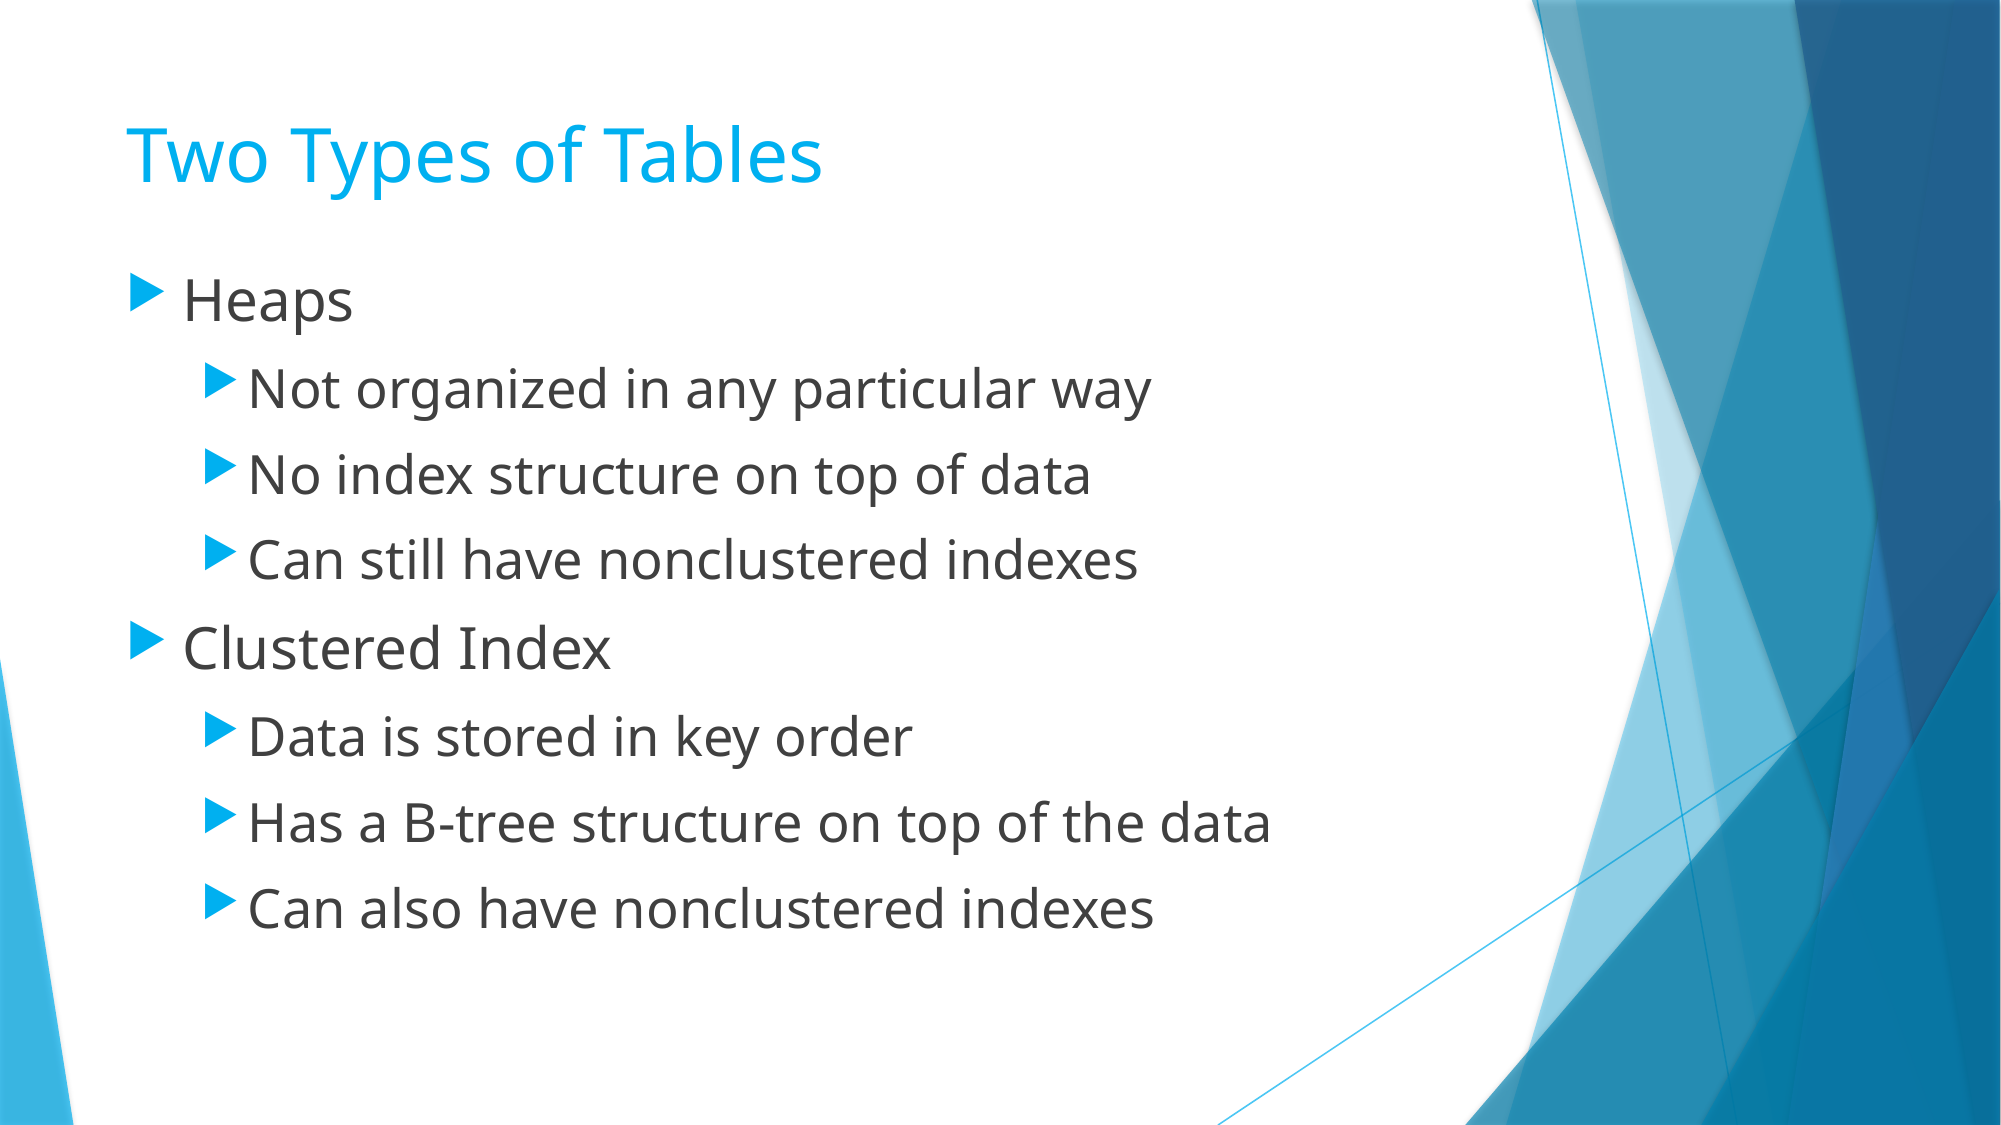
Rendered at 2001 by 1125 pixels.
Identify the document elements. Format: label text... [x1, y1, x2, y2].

list Heaps Not organized in any particular way No index structure on top of data Can still have nonclustered indexes Clustered Index Data is stored in key order Has a B-tree structure on top of the data Can also have nonclustered indexes [111, 255, 1522, 991]
title Two Types of Tables [111, 99, 1522, 255]
